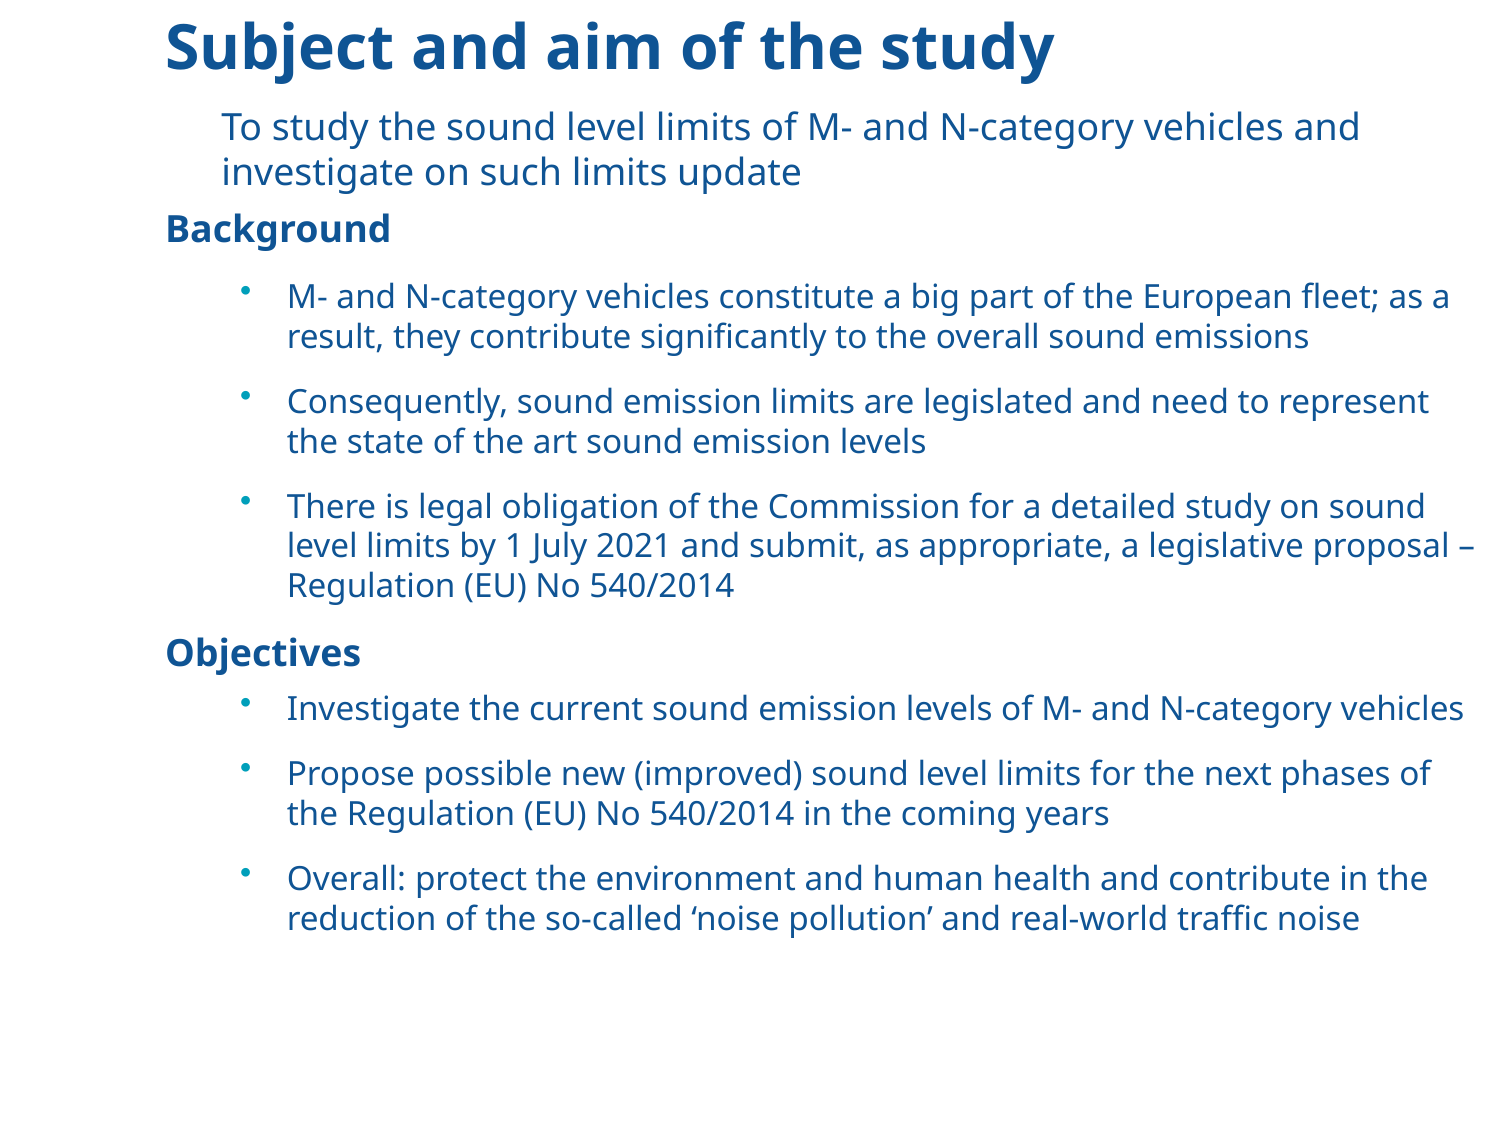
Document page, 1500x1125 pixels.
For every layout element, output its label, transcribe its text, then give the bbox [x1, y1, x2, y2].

title Subject and aim of the study [149, 0, 1500, 91]
list To study the sound level limits of M- and N-category vehicles and investigate on such limits update Background M- and N-category vehicles constitute a big part of the European fleet; as a result, they contribute significantly to the overall sound emissions Consequently, sound emission limits are legislated and need to represent the state of the art sound emission levels There is legal obligation of the Commission for a detailed study on sound level limits by 1 July 2021 and submit, as appropriate, a legislative proposal – Regulation (EU) No 540/2014 Objectives Investigate the current sound emission levels of M- and N-category vehicles Propose possible new (improved) sound level limits for the next phases of the Regulation (EU) No 540/2014 in the coming years Overall: protect the environment and human health and contribute in the reduction of the so-called ‘noise pollution’ and real-world traffic noise [149, 94, 1500, 852]
